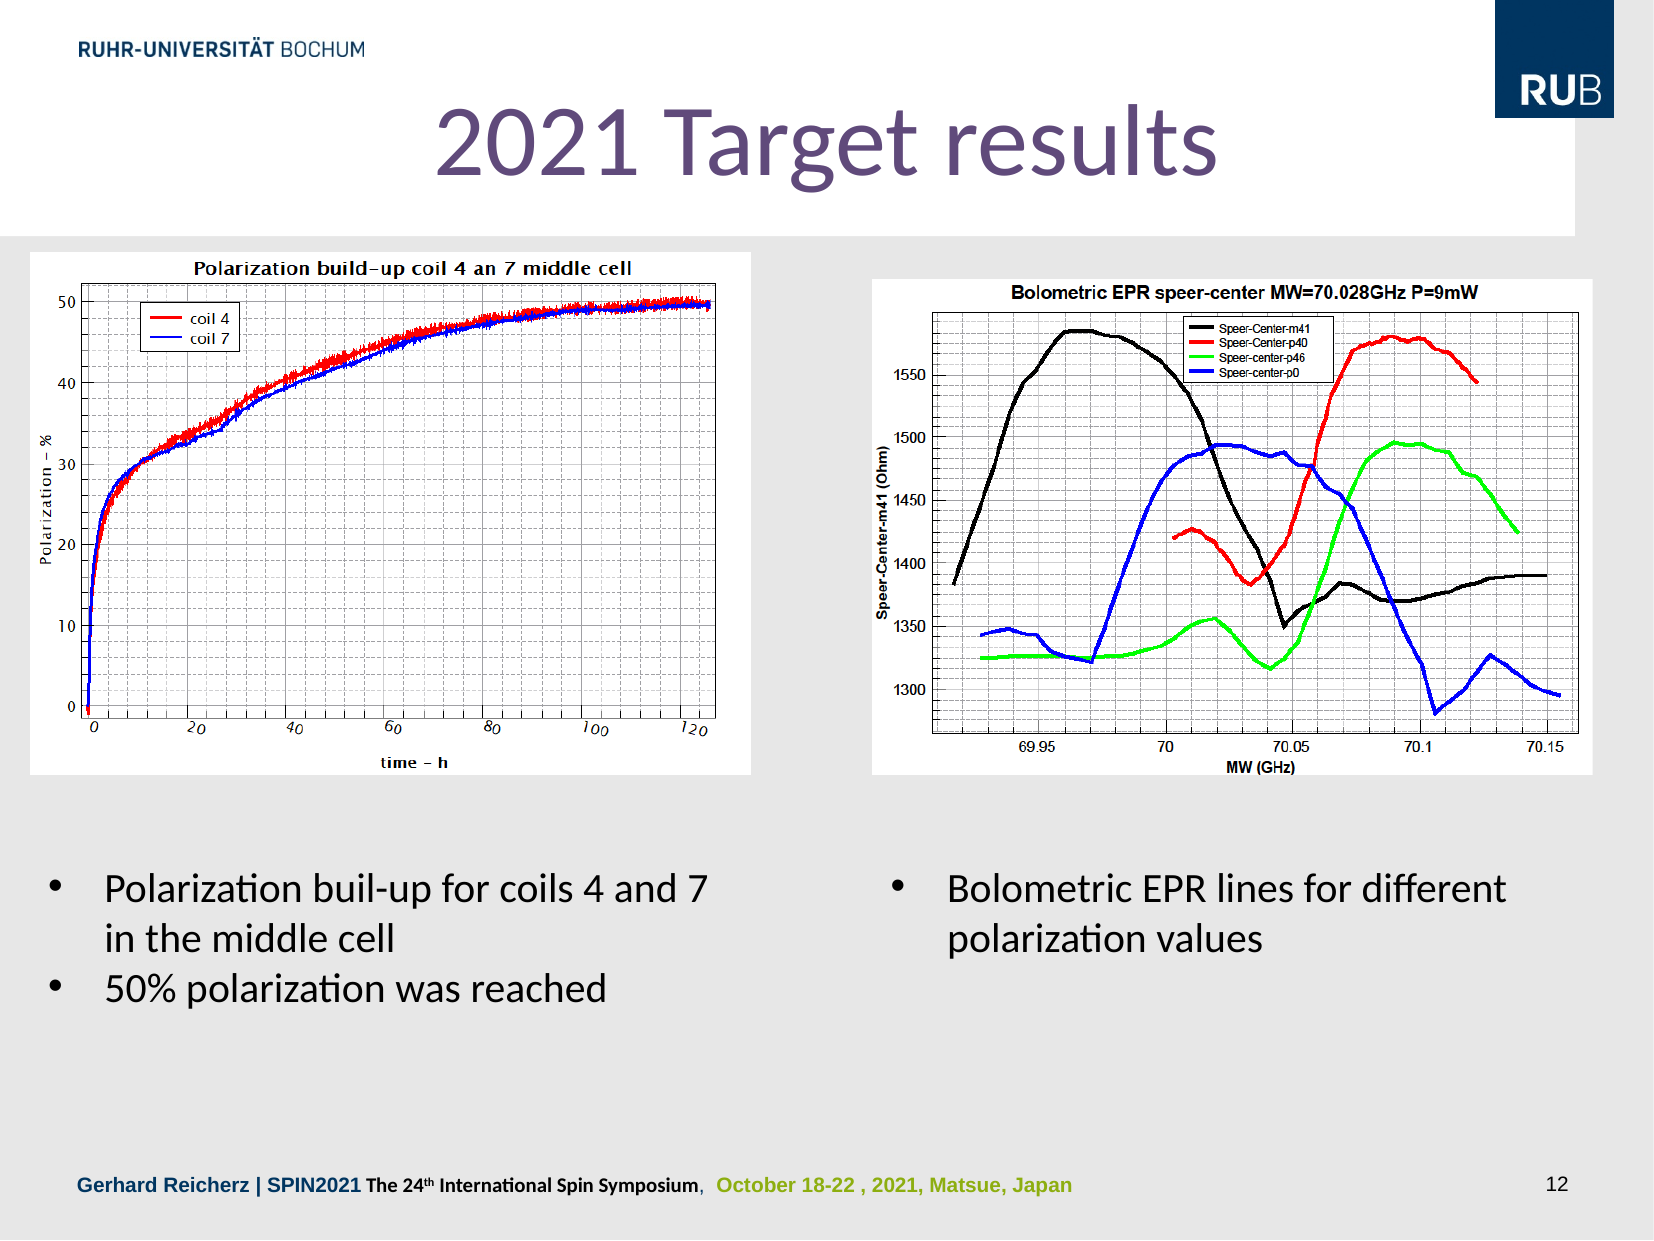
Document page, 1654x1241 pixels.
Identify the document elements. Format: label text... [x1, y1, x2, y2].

picture [29, 252, 751, 775]
title 2021 Target results [113, 66, 1540, 306]
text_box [871, 279, 1593, 775]
text_box Bolometric EPR lines for different polarization values [875, 853, 1523, 968]
picture [79, 37, 364, 57]
picture [1495, 0, 1614, 118]
text_box Polarization buil-up for coils 4 and 7 in the middle cell 50% polarization was reached [33, 853, 725, 1018]
